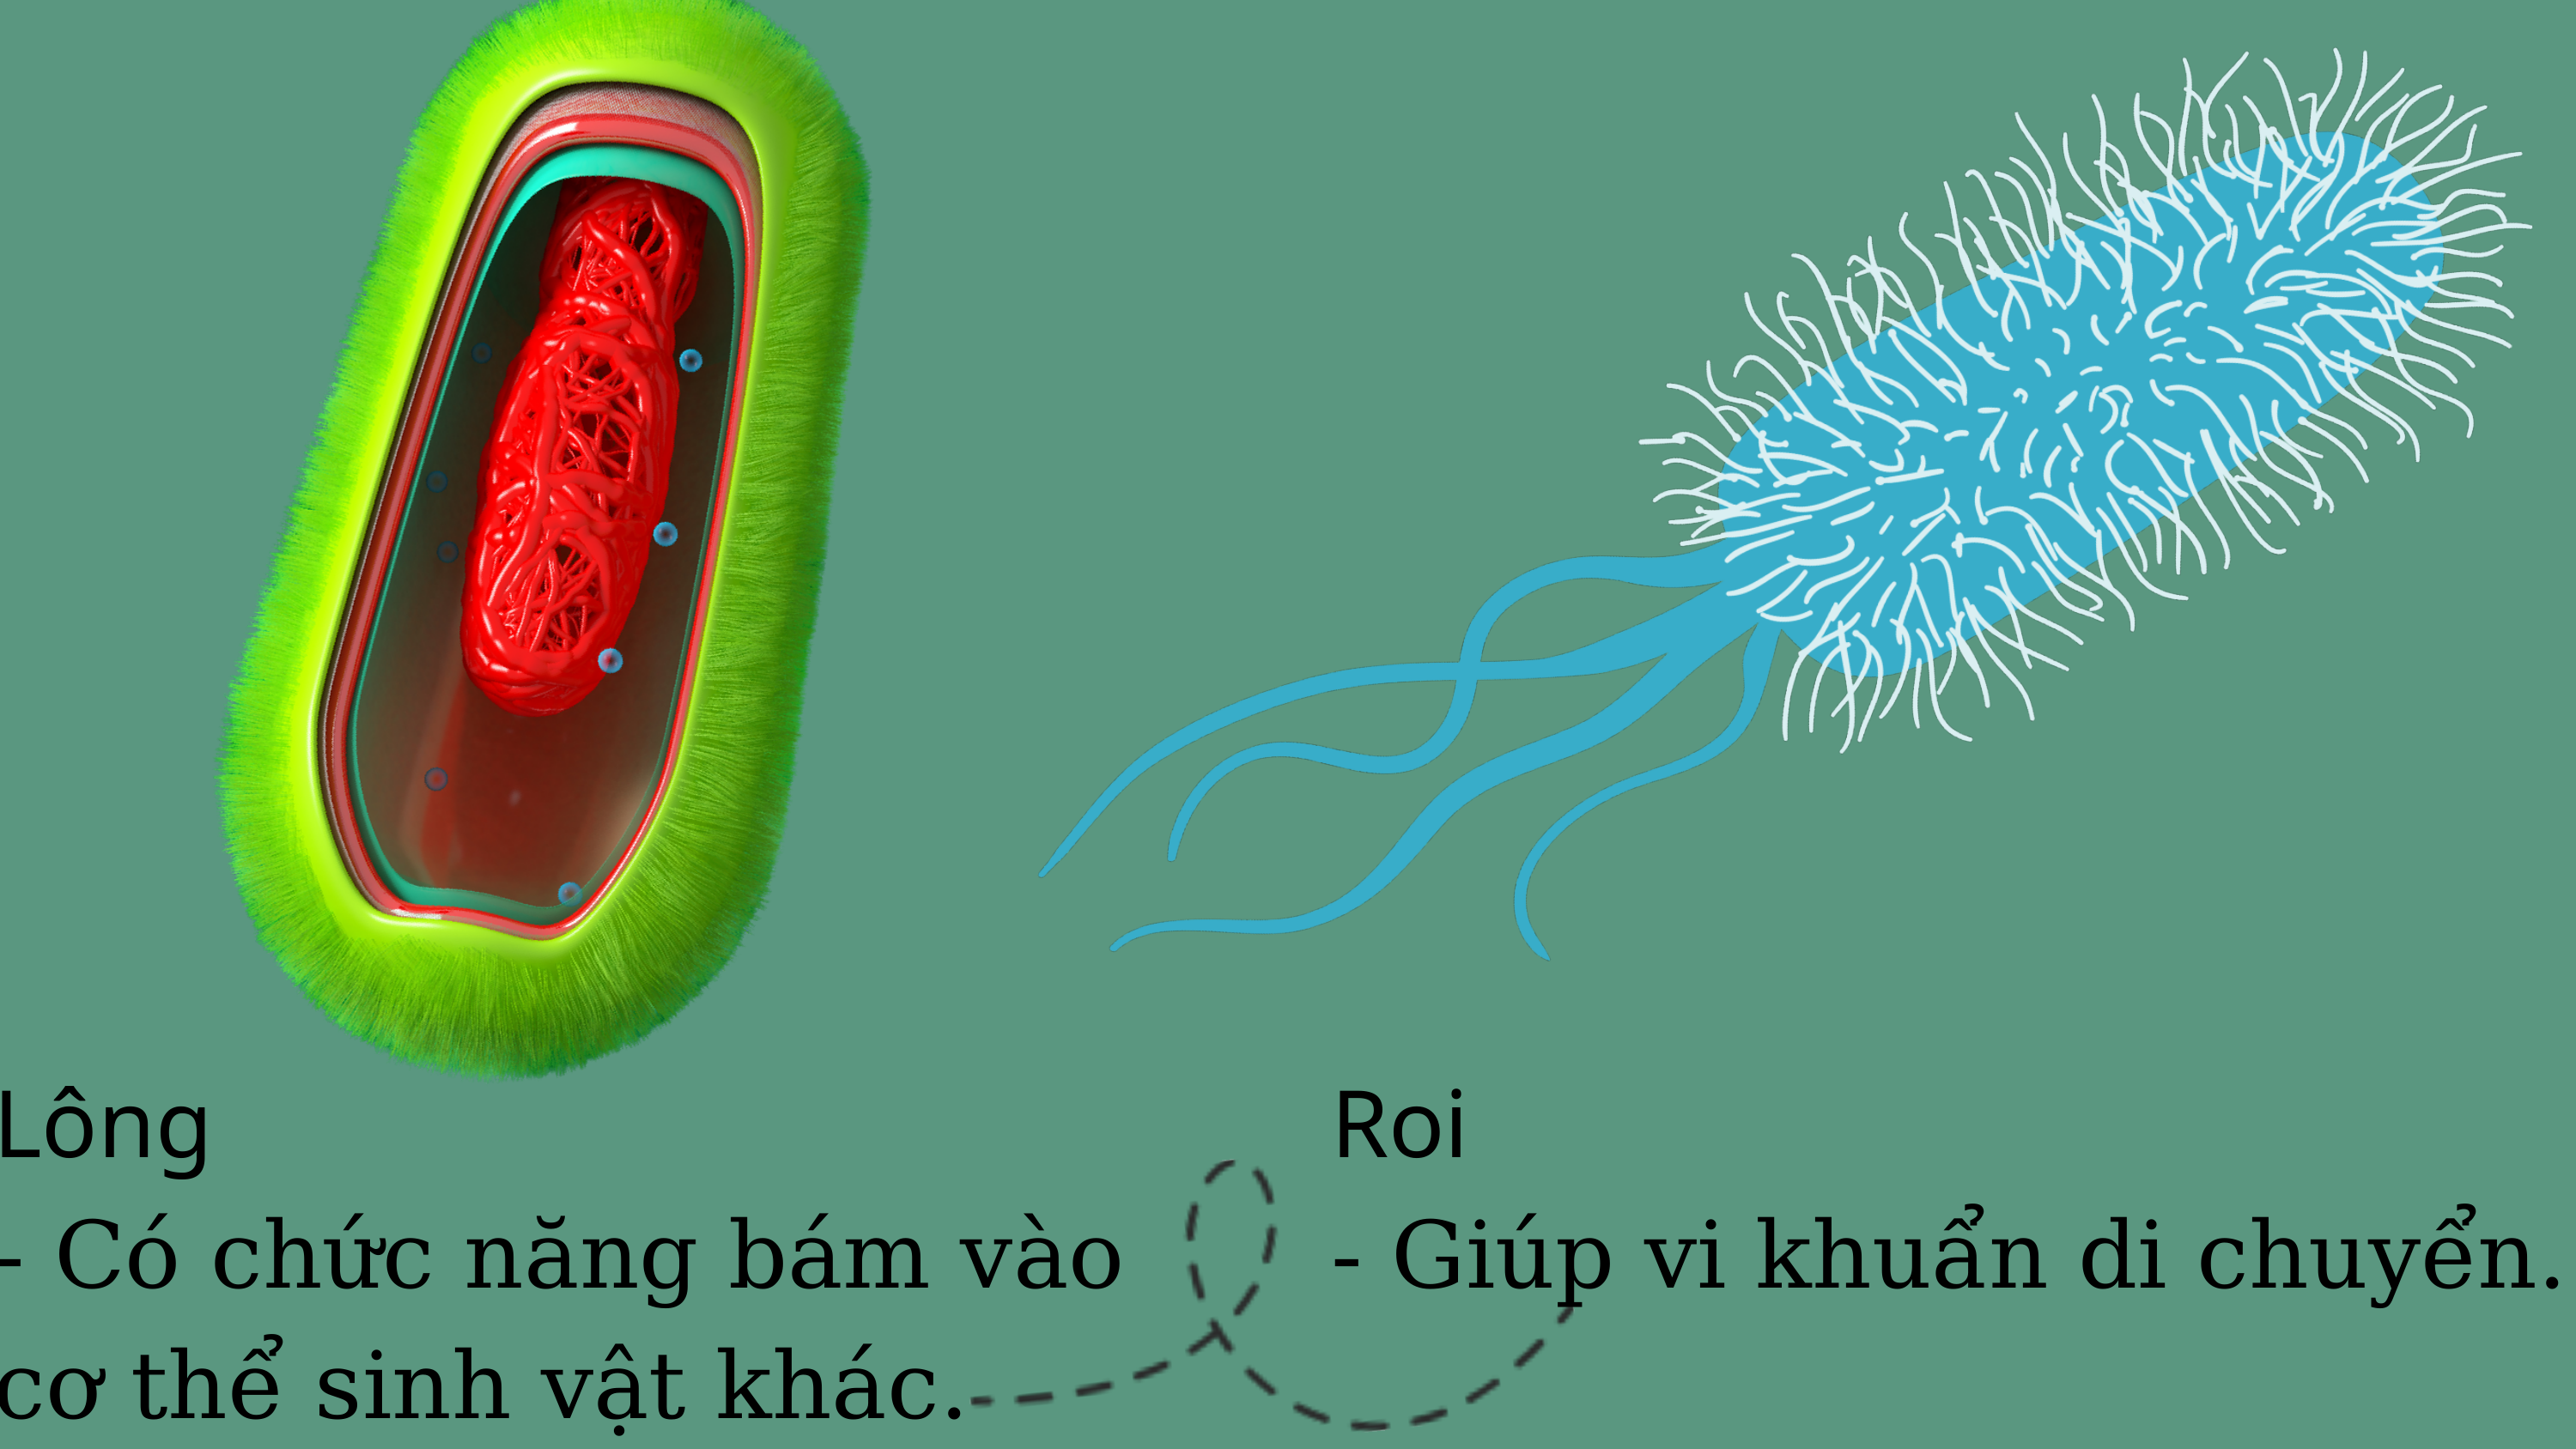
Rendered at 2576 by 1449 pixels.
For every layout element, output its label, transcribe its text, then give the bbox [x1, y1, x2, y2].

text_box Lông - Có chức năng bám vào cơ thể sinh vật khác. [0, 1190, 1117, 1437]
text_box Roi - Giúp vi khuẩn di chuyển. [1413, 1046, 2570, 1307]
picture [0, 0, 2573, 1449]
